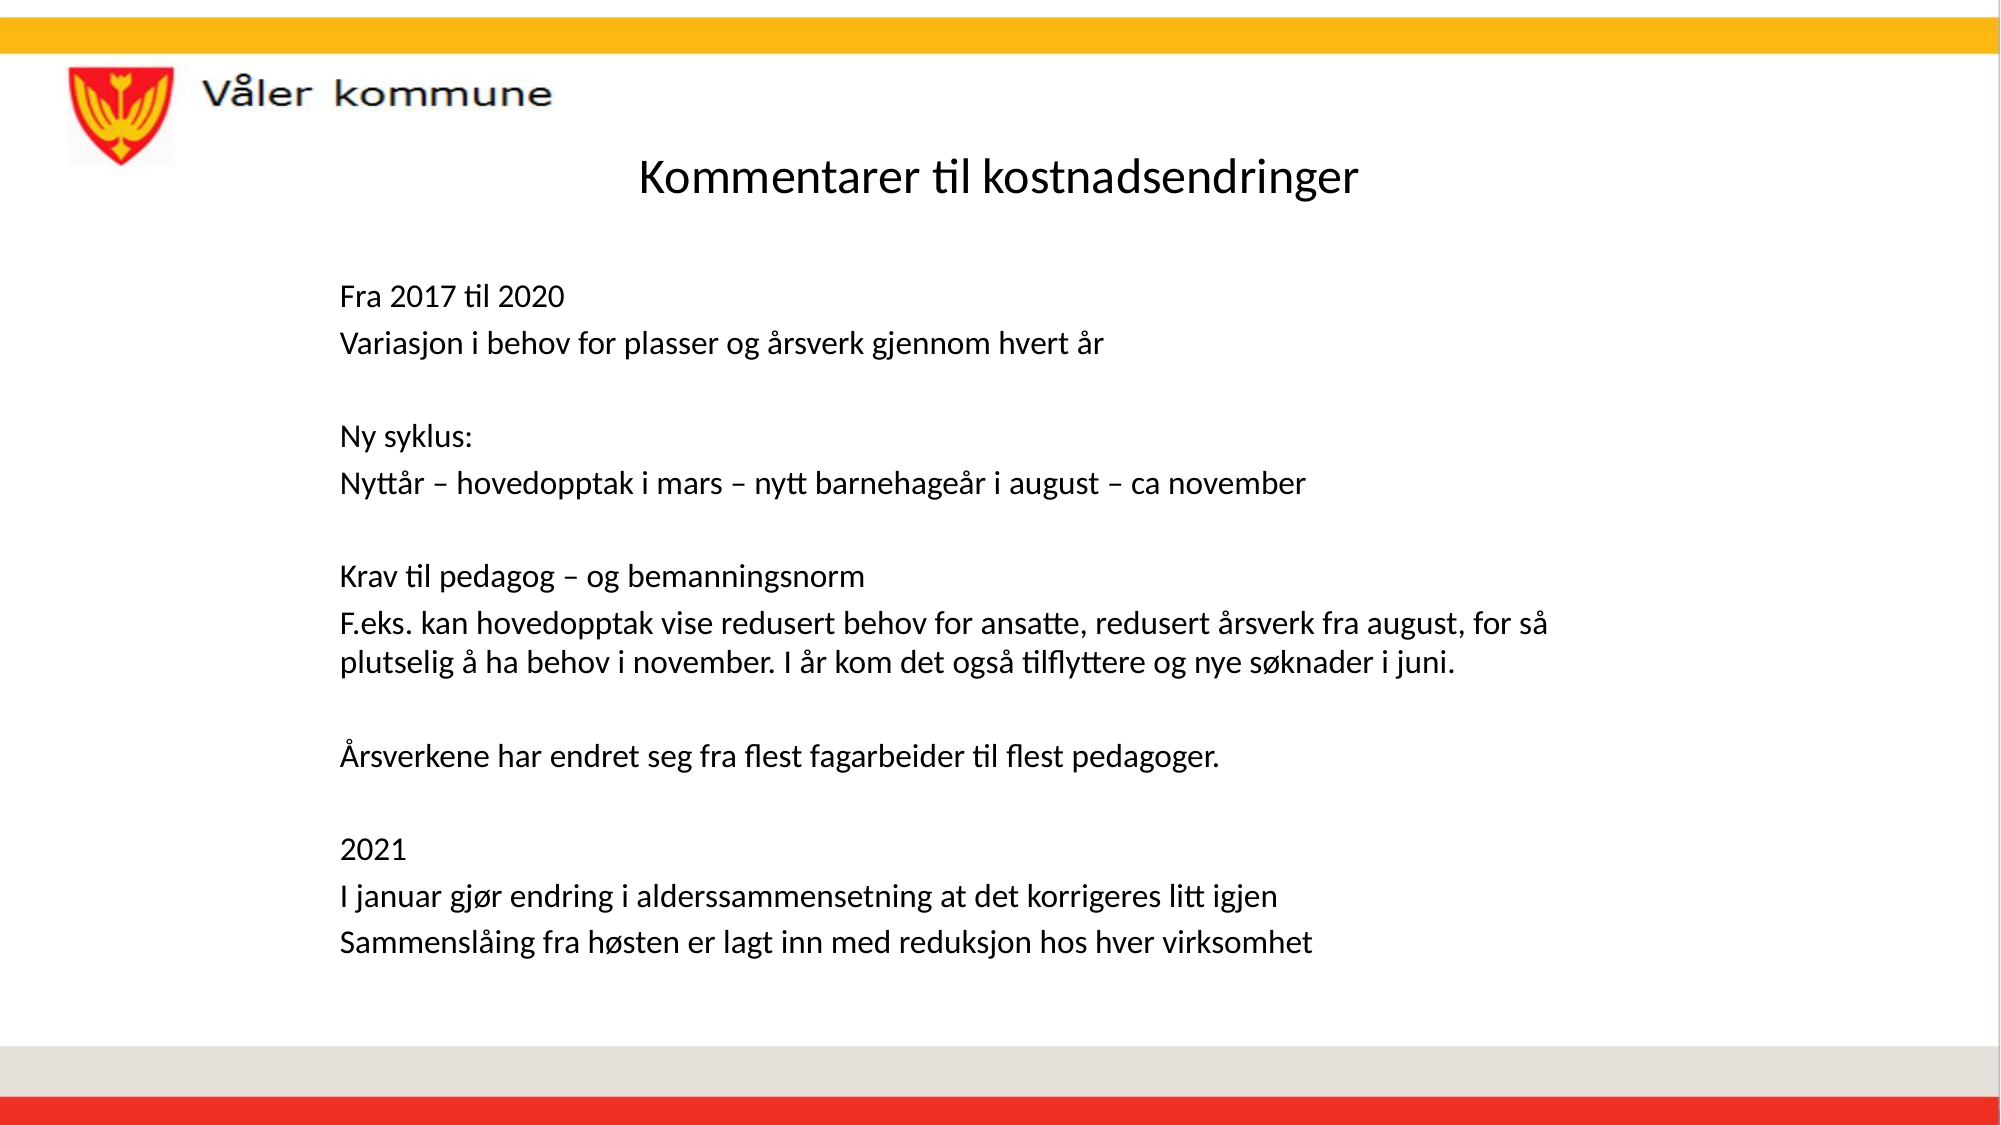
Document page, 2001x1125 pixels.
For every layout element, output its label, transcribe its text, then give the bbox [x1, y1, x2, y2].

list Fra 2017 til 2020 Variasjon i behov for plasser og årsverk gjennom hvert år Ny syklus: Nyttår – hovedopptak i mars – nytt barnehageår i august – ca november Krav til pedagog – og bemanningsnorm F.eks. kan hovedopptak vise redusert behov for ansatte, redusert årsverk fra august, for så plutselig å ha behov i november. I år kom det også tilflyttere og nye søknader i juni. Årsverkene har endret seg fra flest fagarbeider til flest pedagoger. 2021 I januar gjør endring i alderssammensetning at det korrigeres litt igjen Sammenslåing fra høsten er lagt inn med reduksjon hos hver virksomhet [324, 267, 1675, 1005]
picture [0, 0, 2001, 1125]
title Kommentarer til kostnadsendringer [324, 79, 1675, 267]
